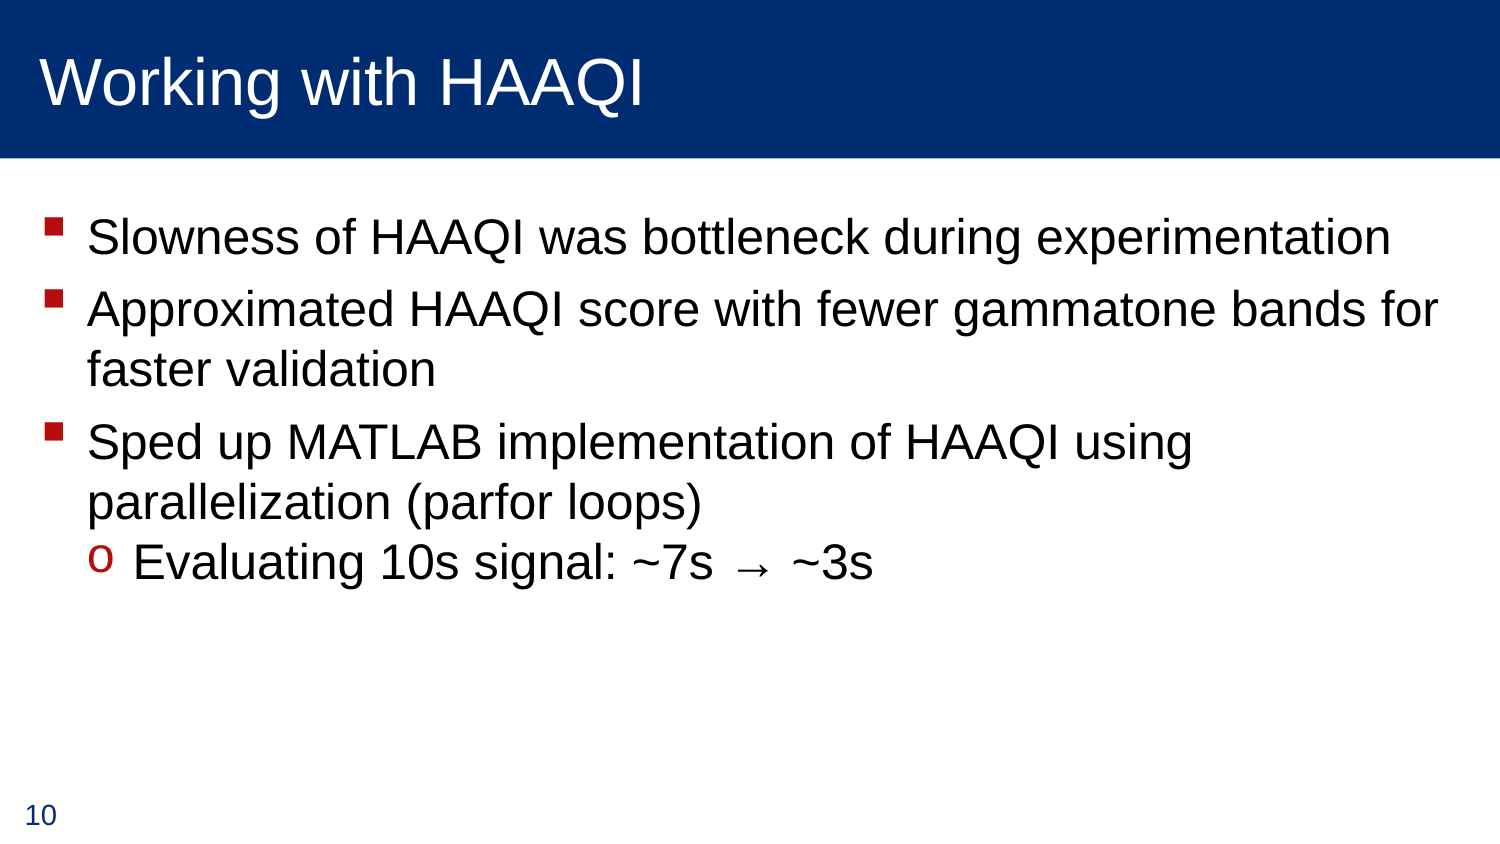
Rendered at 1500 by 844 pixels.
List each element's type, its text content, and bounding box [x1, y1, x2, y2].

list Slowness of HAAQI was bottleneck during experimentation Approximated HAAQI score with fewer gammatone bands for faster validation Sped up MATLAB implementation of HAAQI using parallelization (parfor loops) Evaluating 10s signal: ~7s → ~3s [24, 196, 1478, 754]
title Working with HAAQI [24, 8, 1478, 150]
